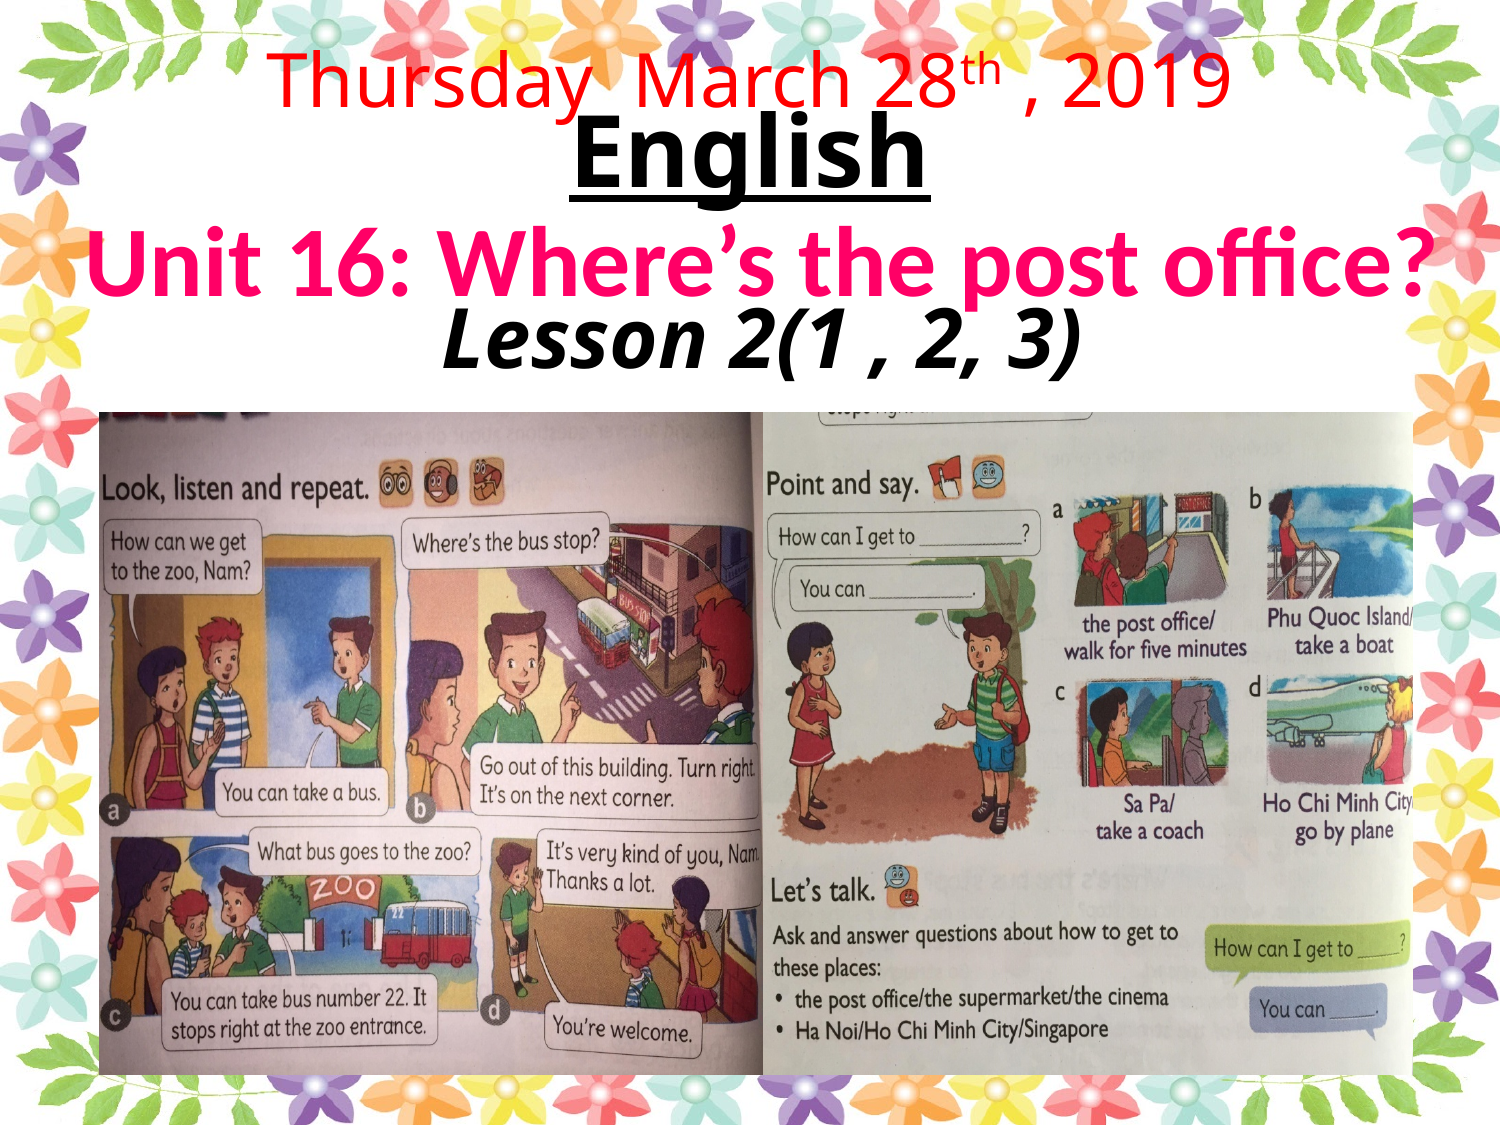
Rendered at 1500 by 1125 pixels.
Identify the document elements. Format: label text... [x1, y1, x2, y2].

picture [0, 0, 1500, 1125]
text_box Lesson 2(1 , 2, 3) [87, 294, 1438, 375]
title Thursday March 28th , 2019 [75, 37, 1425, 107]
text_box English [74, 107, 1425, 188]
text_box Unit 16: Where’s the post office? [62, 188, 1463, 324]
